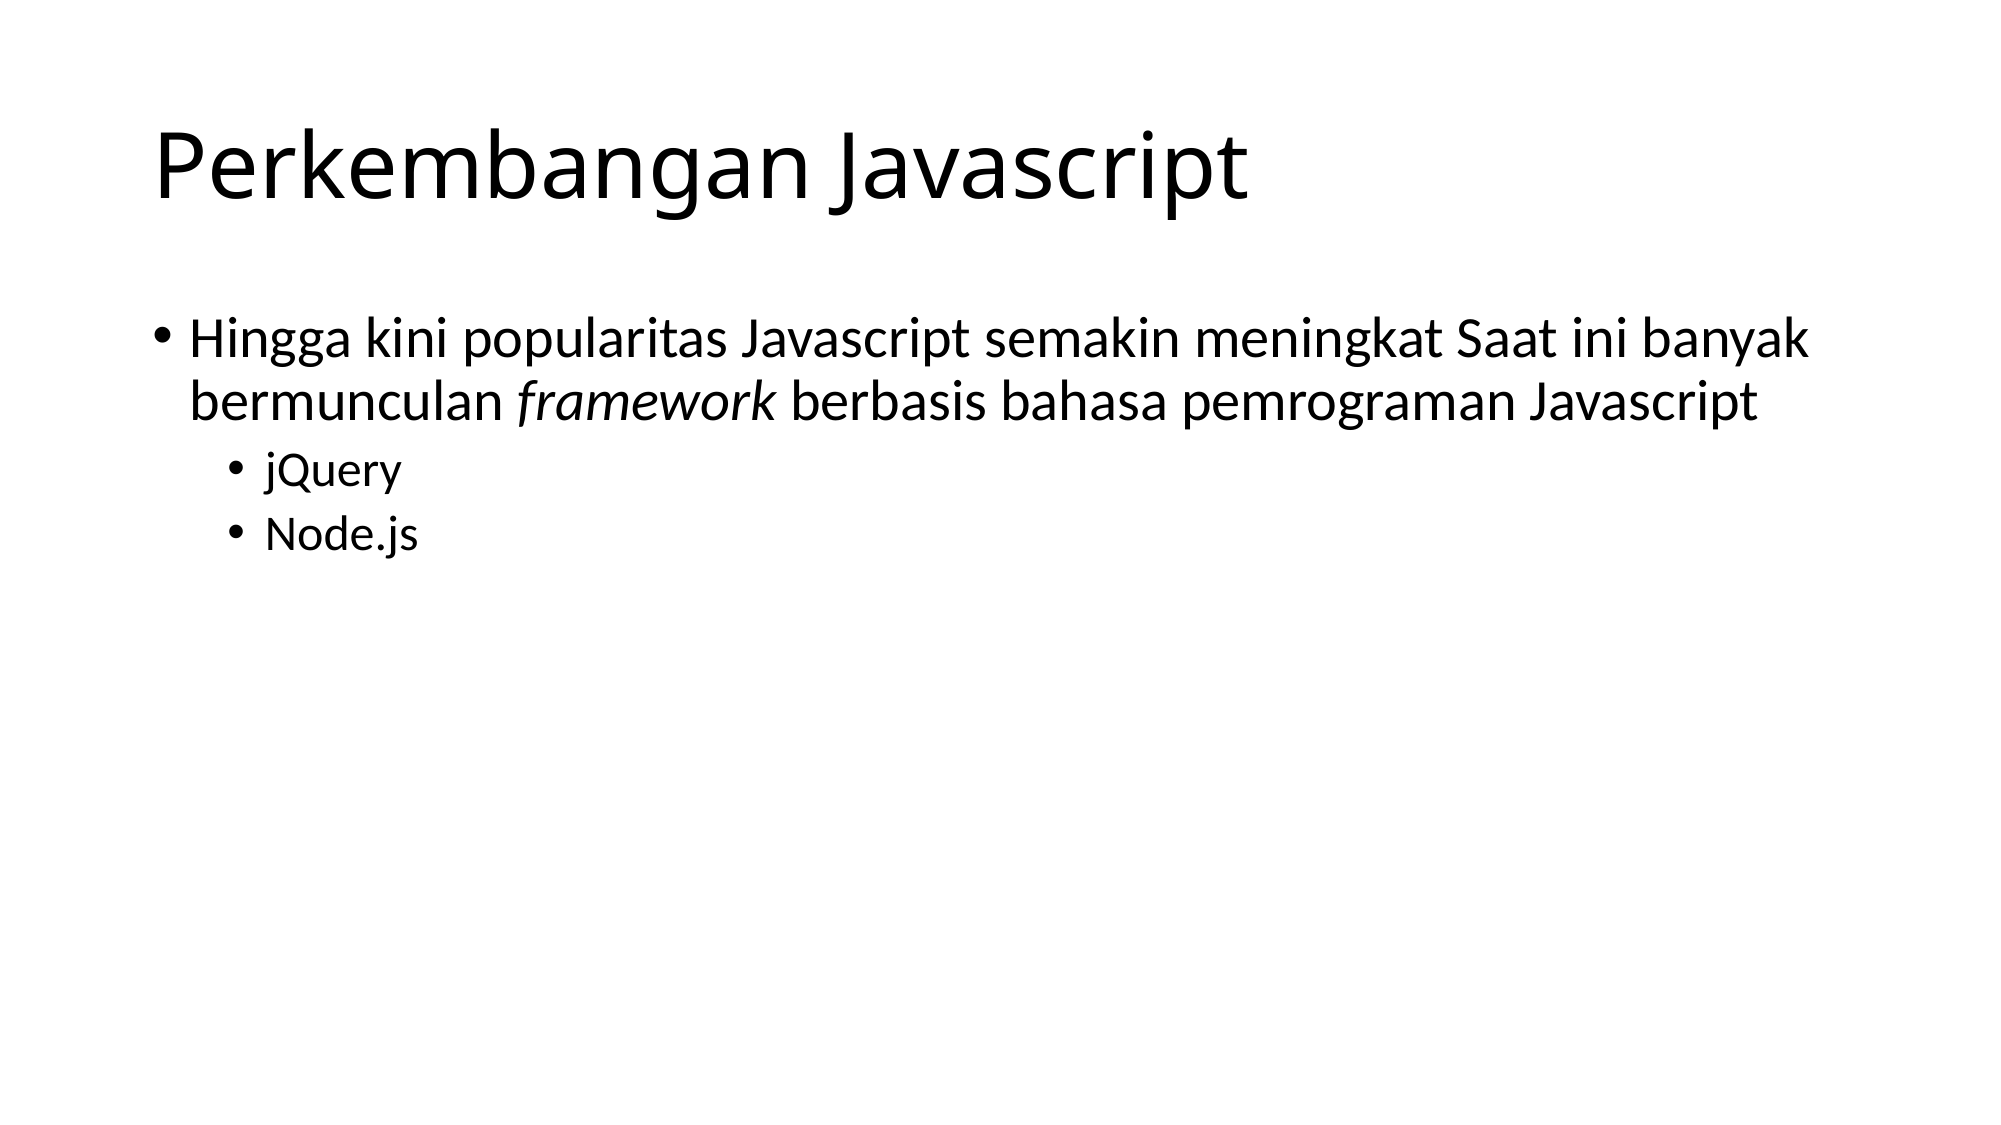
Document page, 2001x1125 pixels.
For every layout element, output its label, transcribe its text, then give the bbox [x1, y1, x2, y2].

list Hingga kini popularitas Javascript semakin meningkat Saat ini banyak bermunculan framework berbasis bahasa pemrograman Javascript jQuery Node.js [137, 299, 1863, 1014]
title Perkembangan Javascript [137, 59, 1863, 278]
